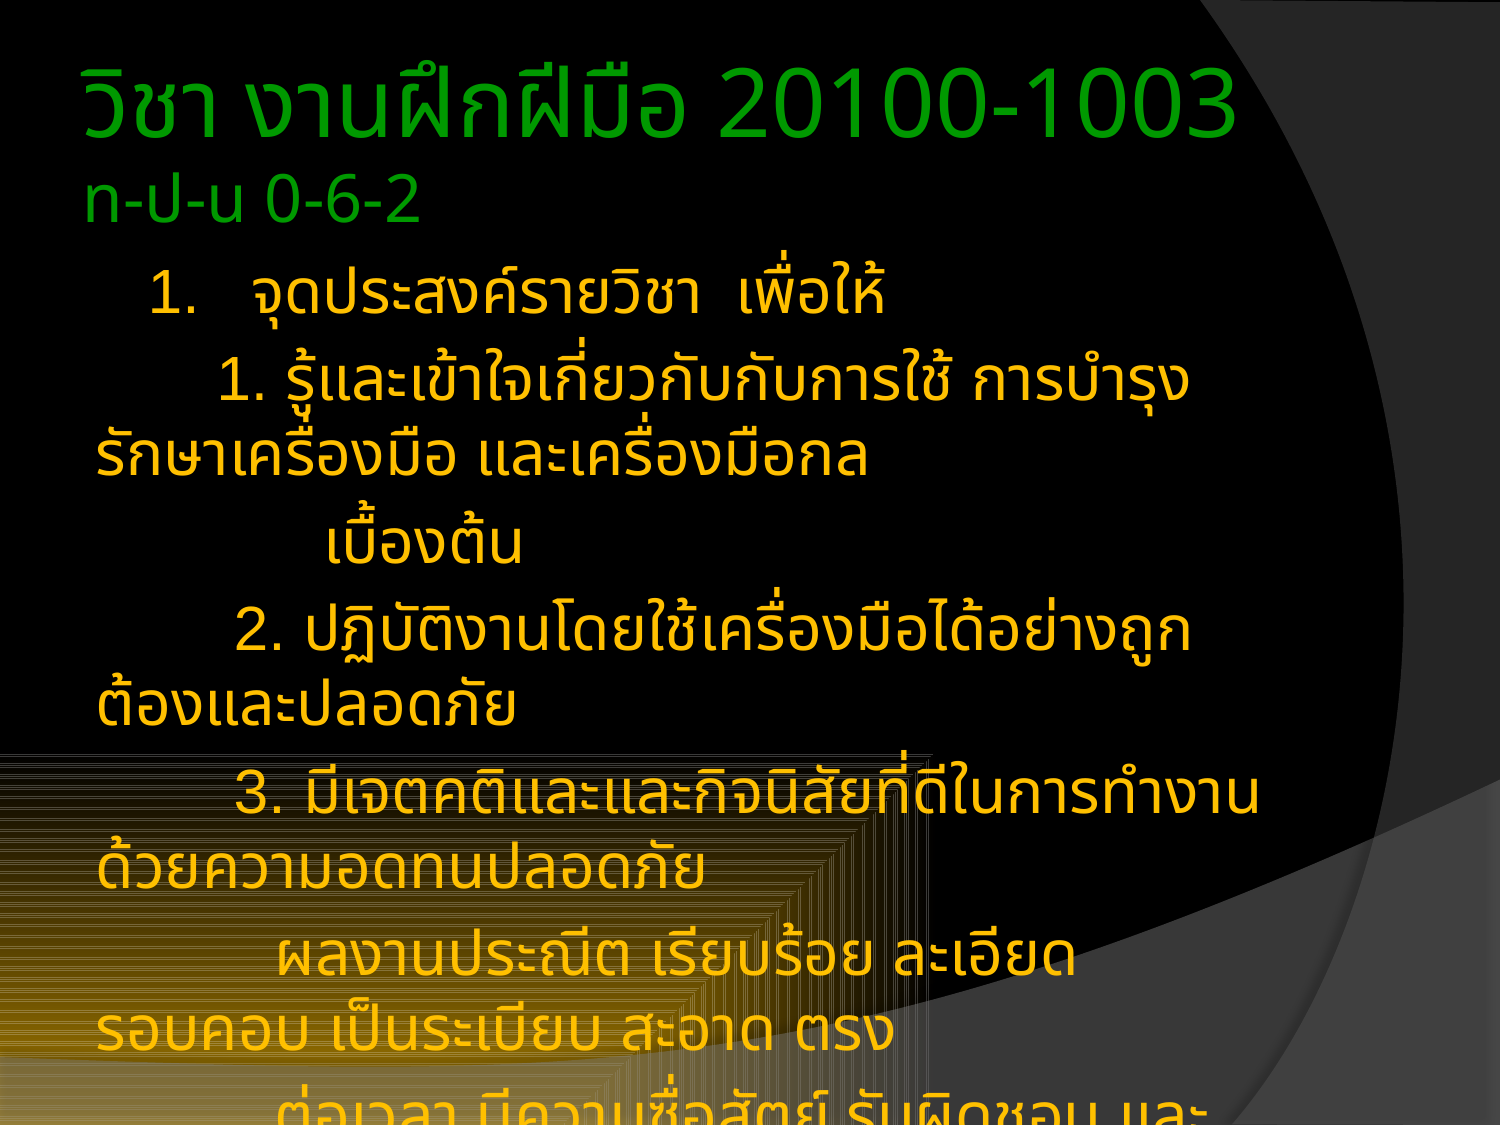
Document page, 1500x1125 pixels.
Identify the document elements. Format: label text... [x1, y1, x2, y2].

list 1. จุดประสงค์รายวิชา เพื่อให้ 1. รู้และเข้าใจเกี่ยวกับกับการใช้ การบำรุงรักษาเครื่องมือ และเครื่องมือกล เบื้องต้น 2. ปฏิบัติงานโดยใช้เครื่องมือได้อย่างถูกต้องและปลอดภัย 3. มีเจตคติและและกิจนิสัยที่ดีในการทำงานด้วยความอดทนปลอดภัย ผลงานประณีต เรียบร้อย ละเอียด รอบคอบ เป็นระเบียบ สะอาด ตรง ต่อเวลา มีความซื่อสัตย์ รับผิดชอบ และรักษาสภาพแวดล้อม [75, 243, 1300, 1005]
title วิชา งานฝึกฝีมือ 20100-1003 ท-ป-น 0-6-2 [75, 45, 1300, 233]
